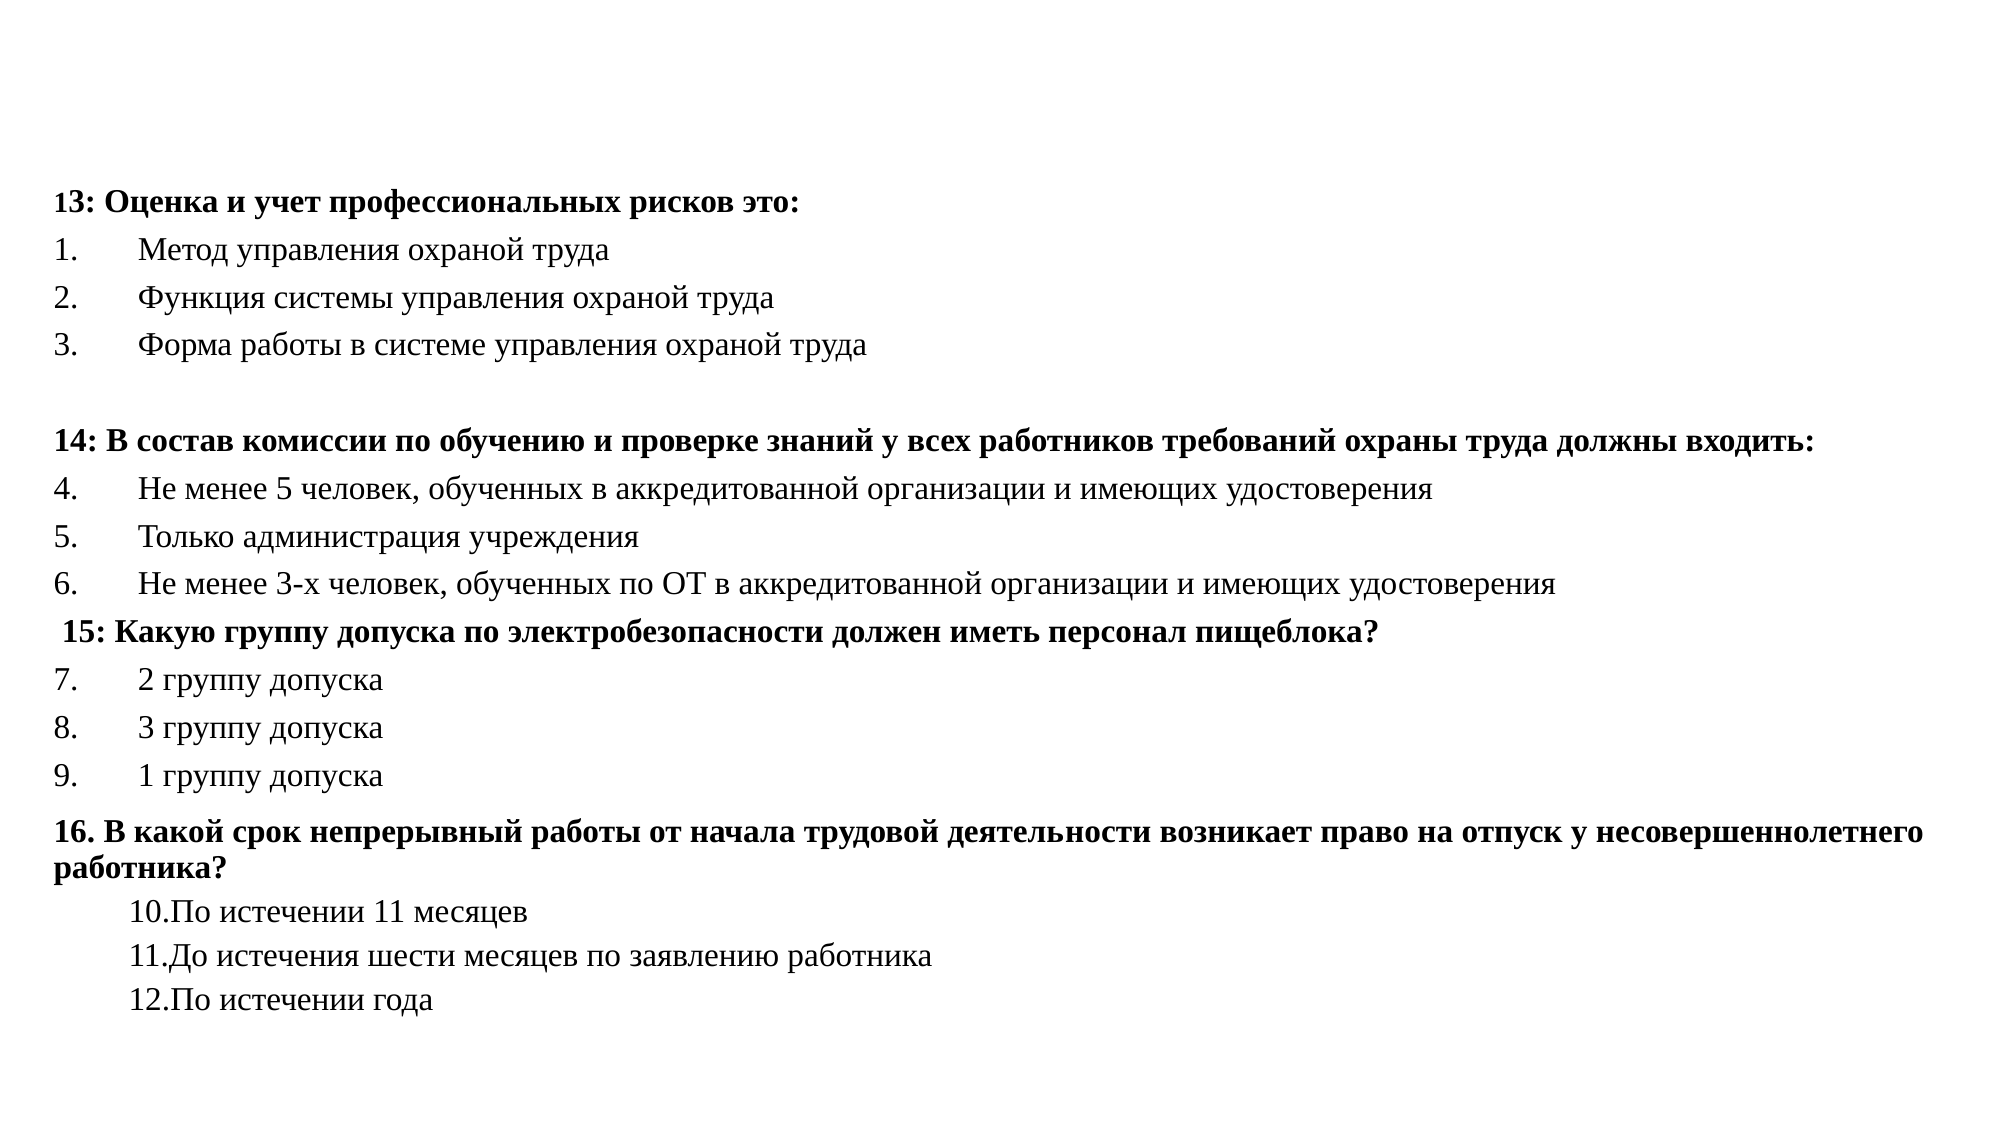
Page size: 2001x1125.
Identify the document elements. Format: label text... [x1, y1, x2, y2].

list 13: Оценка и учет профессиональных рисков это: Метод управления охраной труда Функция системы управления охраной труда Форма работы в системе управления охраной труда 14: В состав комиссии по обучению и проверке знаний у всех работников требований охраны труда должны входить: Не менее 5 человек, обученных в аккредитованной организации и имеющих удостоверения Только администрация учреждения Не менее 3-х человек, обученных по ОТ в аккредитованной организации и имеющих удостоверения 15: Какую группу допуска по электробезопасности должен иметь персонал пищеблока? 2 группу допуска 3 группу допуска 1 группу допуска 16. В какой срок непрерывный работы от начала трудовой деятель­ности возникает право на отпуск у несовершеннолетнего работника? По истечении 11 месяцев До истечения шести месяцев по заявлению работника По истечении года [38, 163, 1957, 1078]
